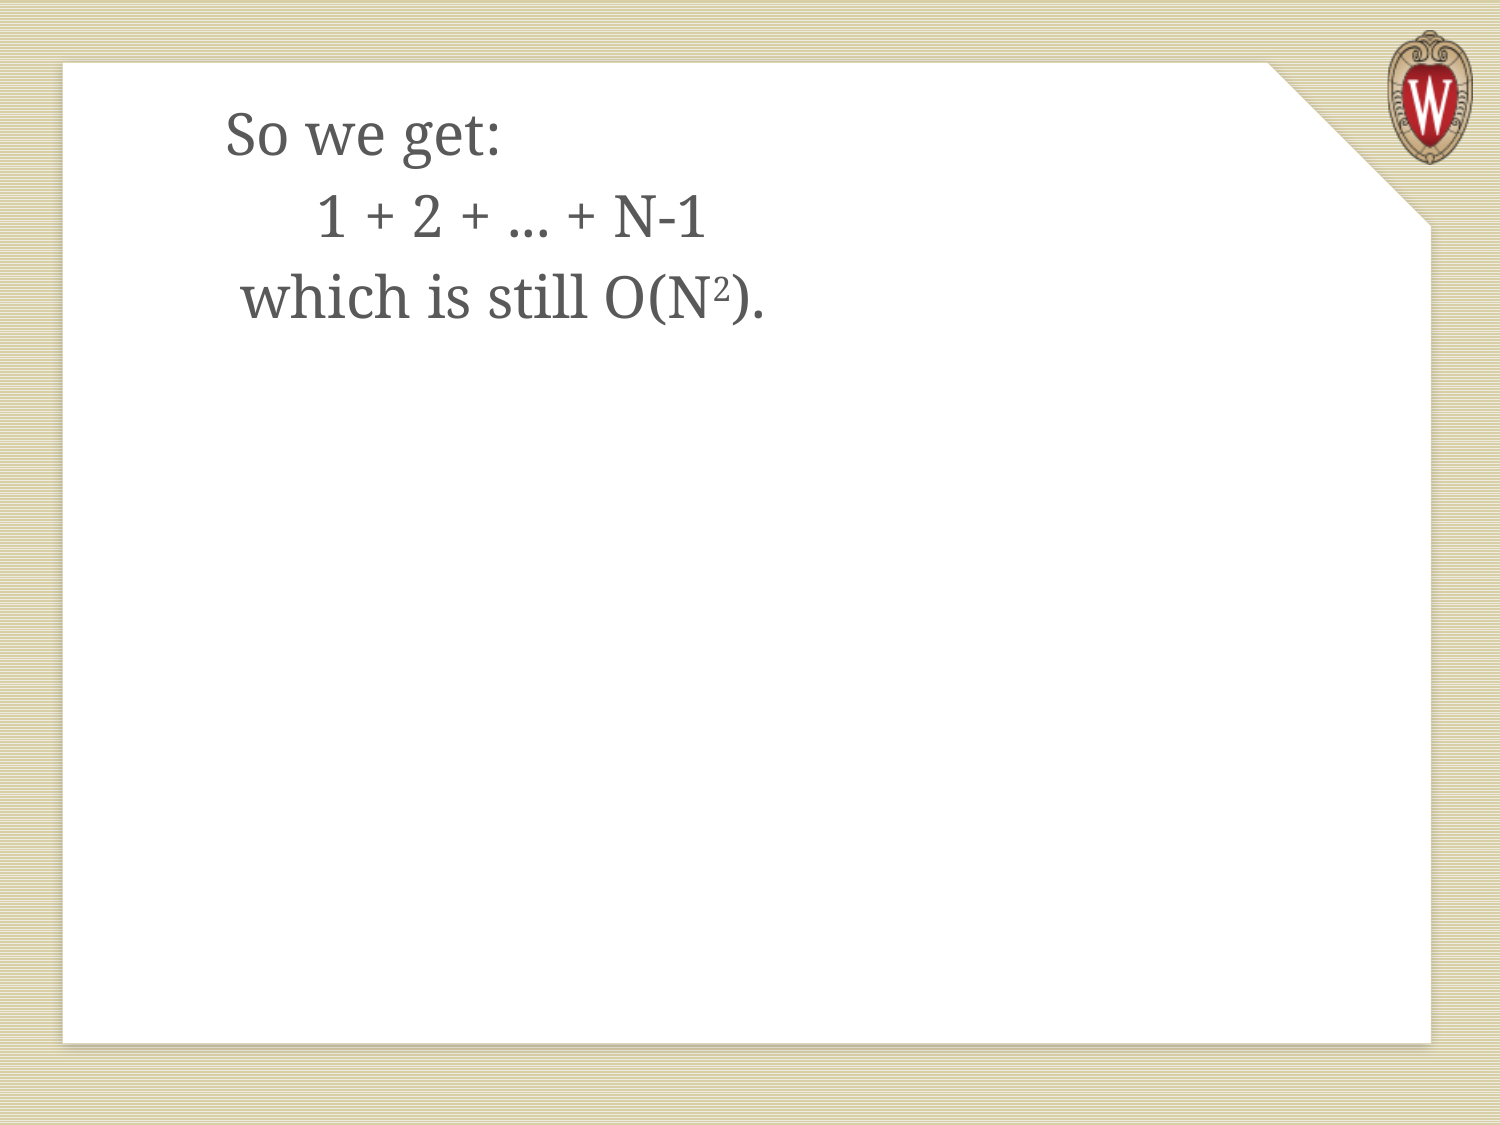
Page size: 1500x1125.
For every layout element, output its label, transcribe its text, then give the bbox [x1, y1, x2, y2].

subtitle So we get: 1 + 2 + ... + N-1 which is still O(N2). [225, 97, 1275, 887]
